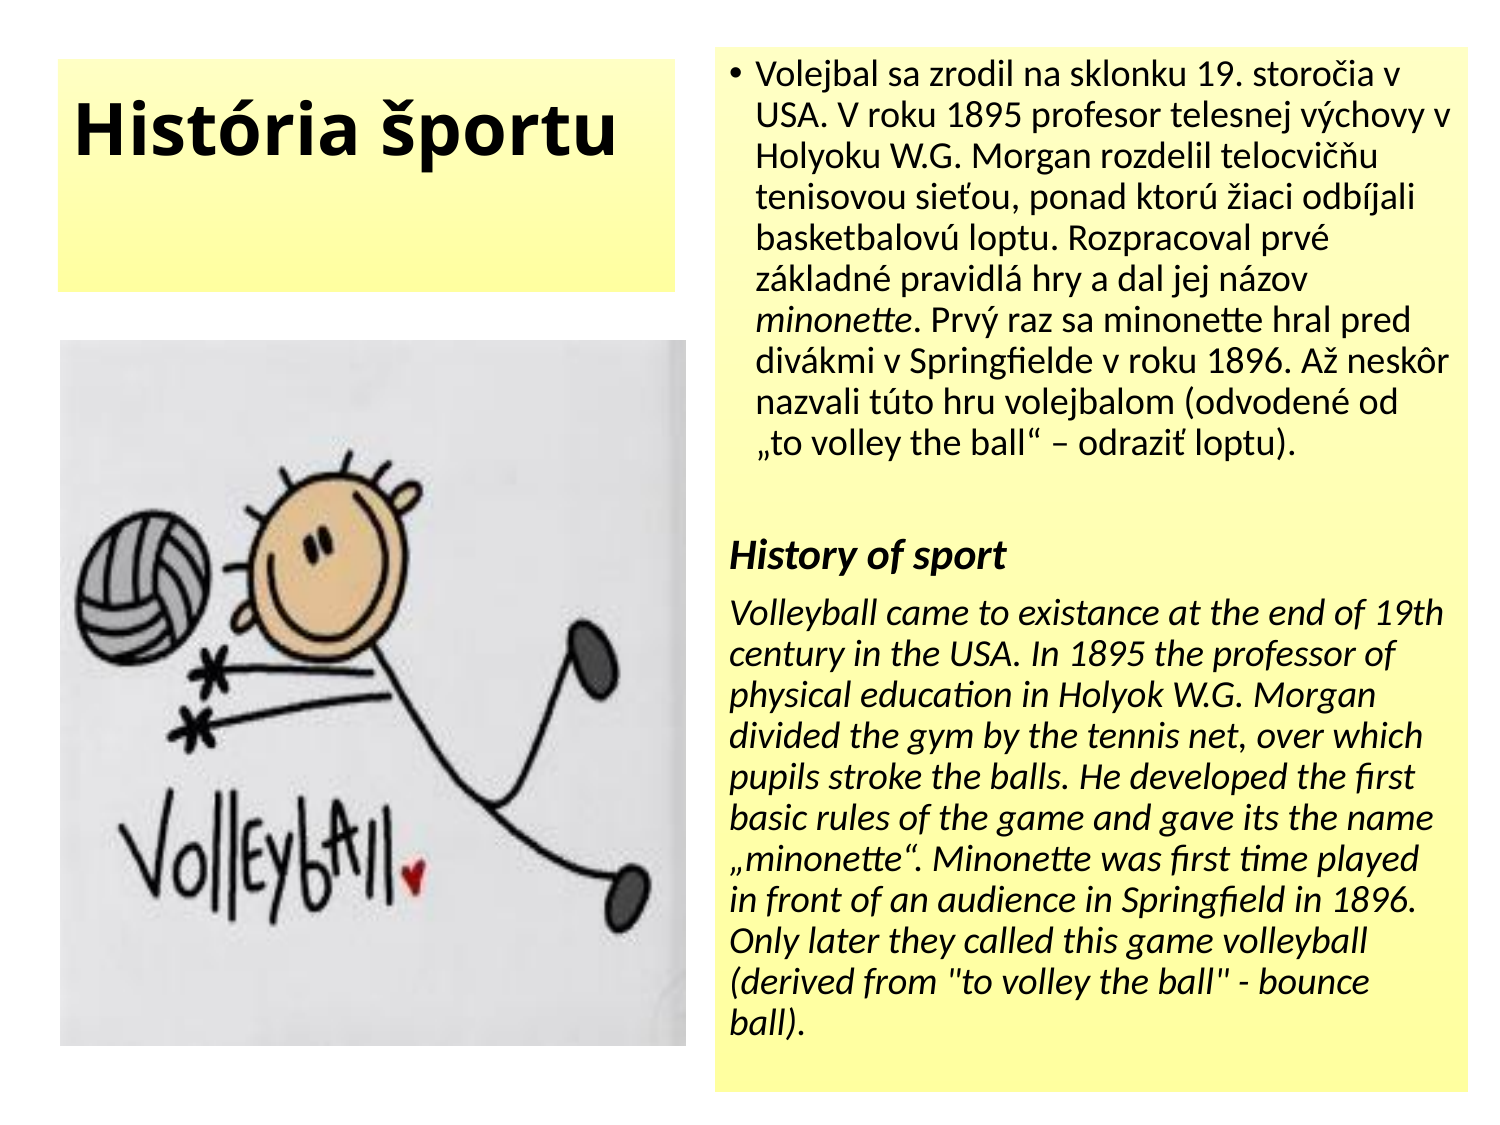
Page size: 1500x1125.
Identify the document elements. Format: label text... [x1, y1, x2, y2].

picture [59, 340, 686, 1046]
list Volejbal sa zrodil na sklonku 19. storočia v USA. V roku 1895 profesor telesnej výchovy v Holyoku W.G. Morgan rozdelil telocvičňu tenisovou sieťou, ponad ktorú žiaci odbíjali basketbalovú loptu. Rozpracoval prvé základné pravidlá hry a dal jej názov minonette. Prvý raz sa minonette hral pred divákmi v Springfielde v roku 1896. Až neskôr nazvali túto hru volejbalom (odvodené od „to volley the ball“ – odraziť loptu). History of sport Volleyball came to existance at the end of 19th century in the USA. In 1895 the professor of physical education in Holyok W.G. Morgan divided the gym by the tennis net, over which pupils stroke the balls. He developed the first basic rules of the game and gave its the name „minonette“. Minonette was first time played in front of an audience in Springfield in 1896. Only later they called this game volleyball (derived from "to volley the ball" - bounce ball). [714, 46, 1469, 1093]
title História športu [57, 59, 675, 292]
